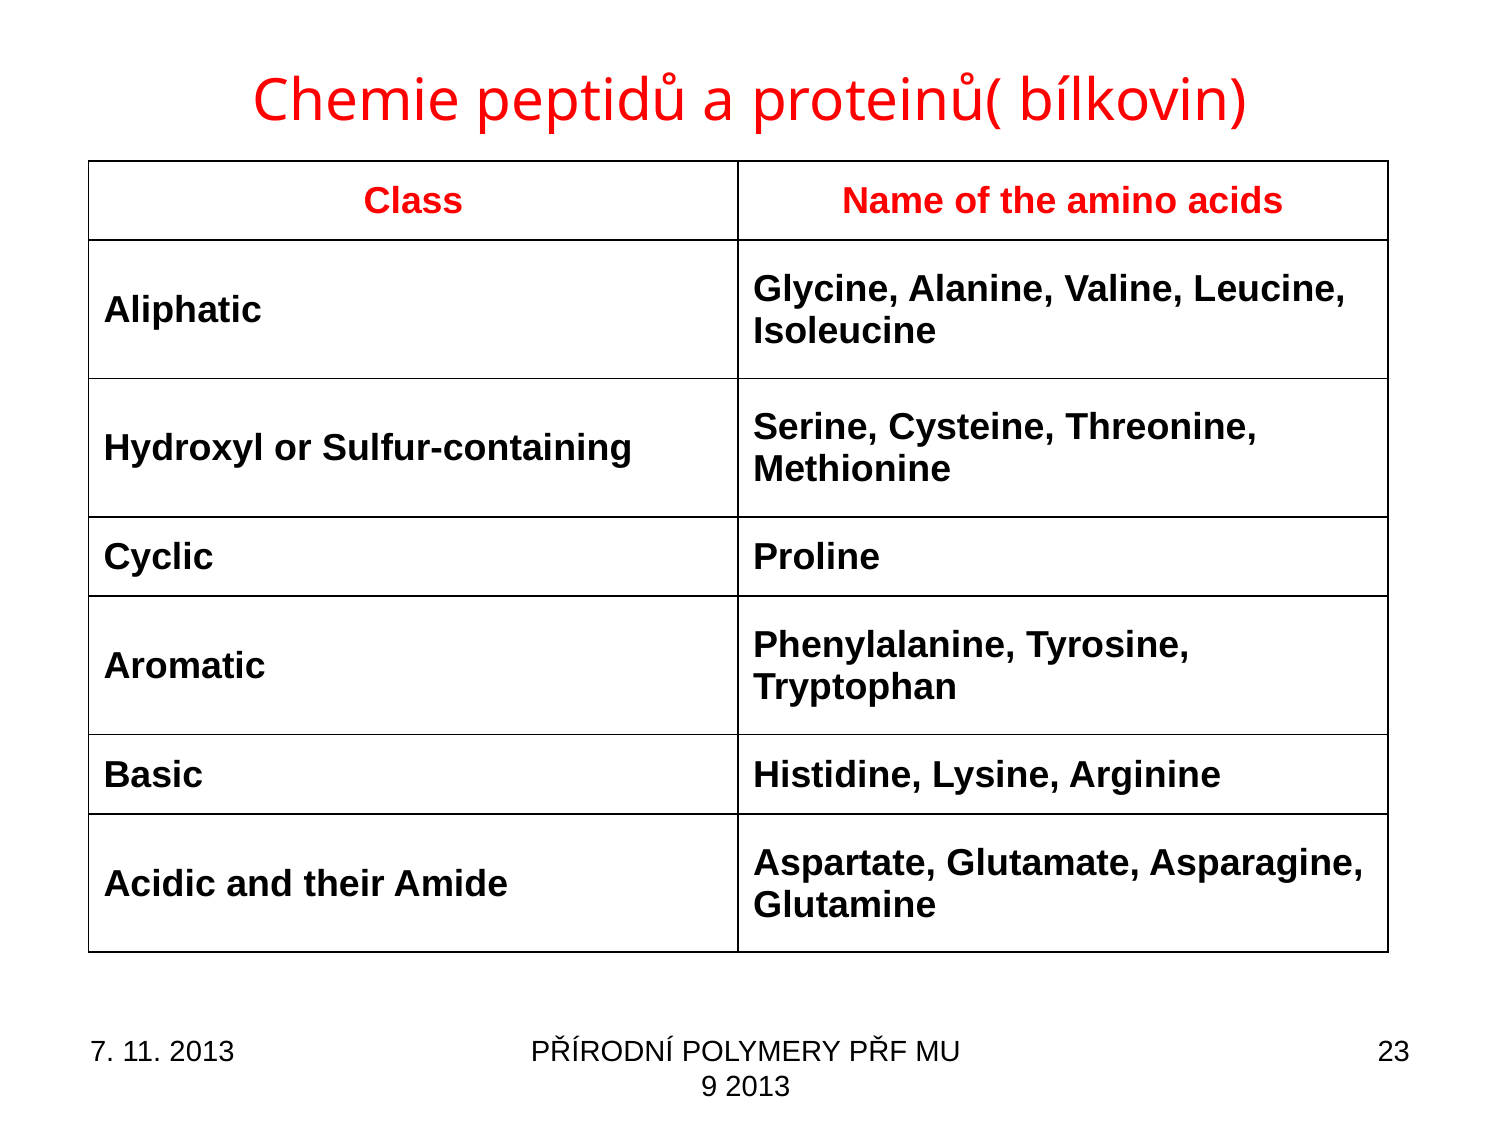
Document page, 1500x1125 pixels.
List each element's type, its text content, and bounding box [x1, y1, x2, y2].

table_header Name of the amino acids [739, 162, 1387, 239]
table_cell Serine, Cysteine, Threonine, Methionine [739, 379, 1387, 516]
table_cell Proline [739, 518, 1387, 595]
table_cell Cyclic [89, 518, 737, 595]
table_cell Glycine, Alanine, Valine, Leucine, Isoleucine [739, 241, 1387, 378]
slide_number 7. 11. 2013 [74, 1024, 426, 1103]
table_cell Basic [89, 735, 737, 813]
table_cell Aromatic [89, 597, 737, 734]
table_header Class [89, 162, 737, 239]
table_cell Hydroxyl or Sulfur-containing [89, 379, 737, 516]
footer PŘÍRODNÍ POLYMERY PŘF MU 9 2013 [512, 1024, 988, 1103]
table_cell Phenylalanine, Tyrosine, Tryptophan [739, 597, 1387, 734]
table_cell Histidine, Lysine, Arginine [739, 735, 1387, 813]
table_cell Aliphatic [89, 241, 737, 378]
table_cell Aspartate, Glutamate, Asparagine, Glutamine [739, 815, 1387, 951]
table_cell Acidic and their Amide [89, 815, 737, 951]
title Chemie peptidů a proteinů( bílkovin) [74, 44, 1426, 150]
slide_number 23 [1074, 1024, 1426, 1103]
